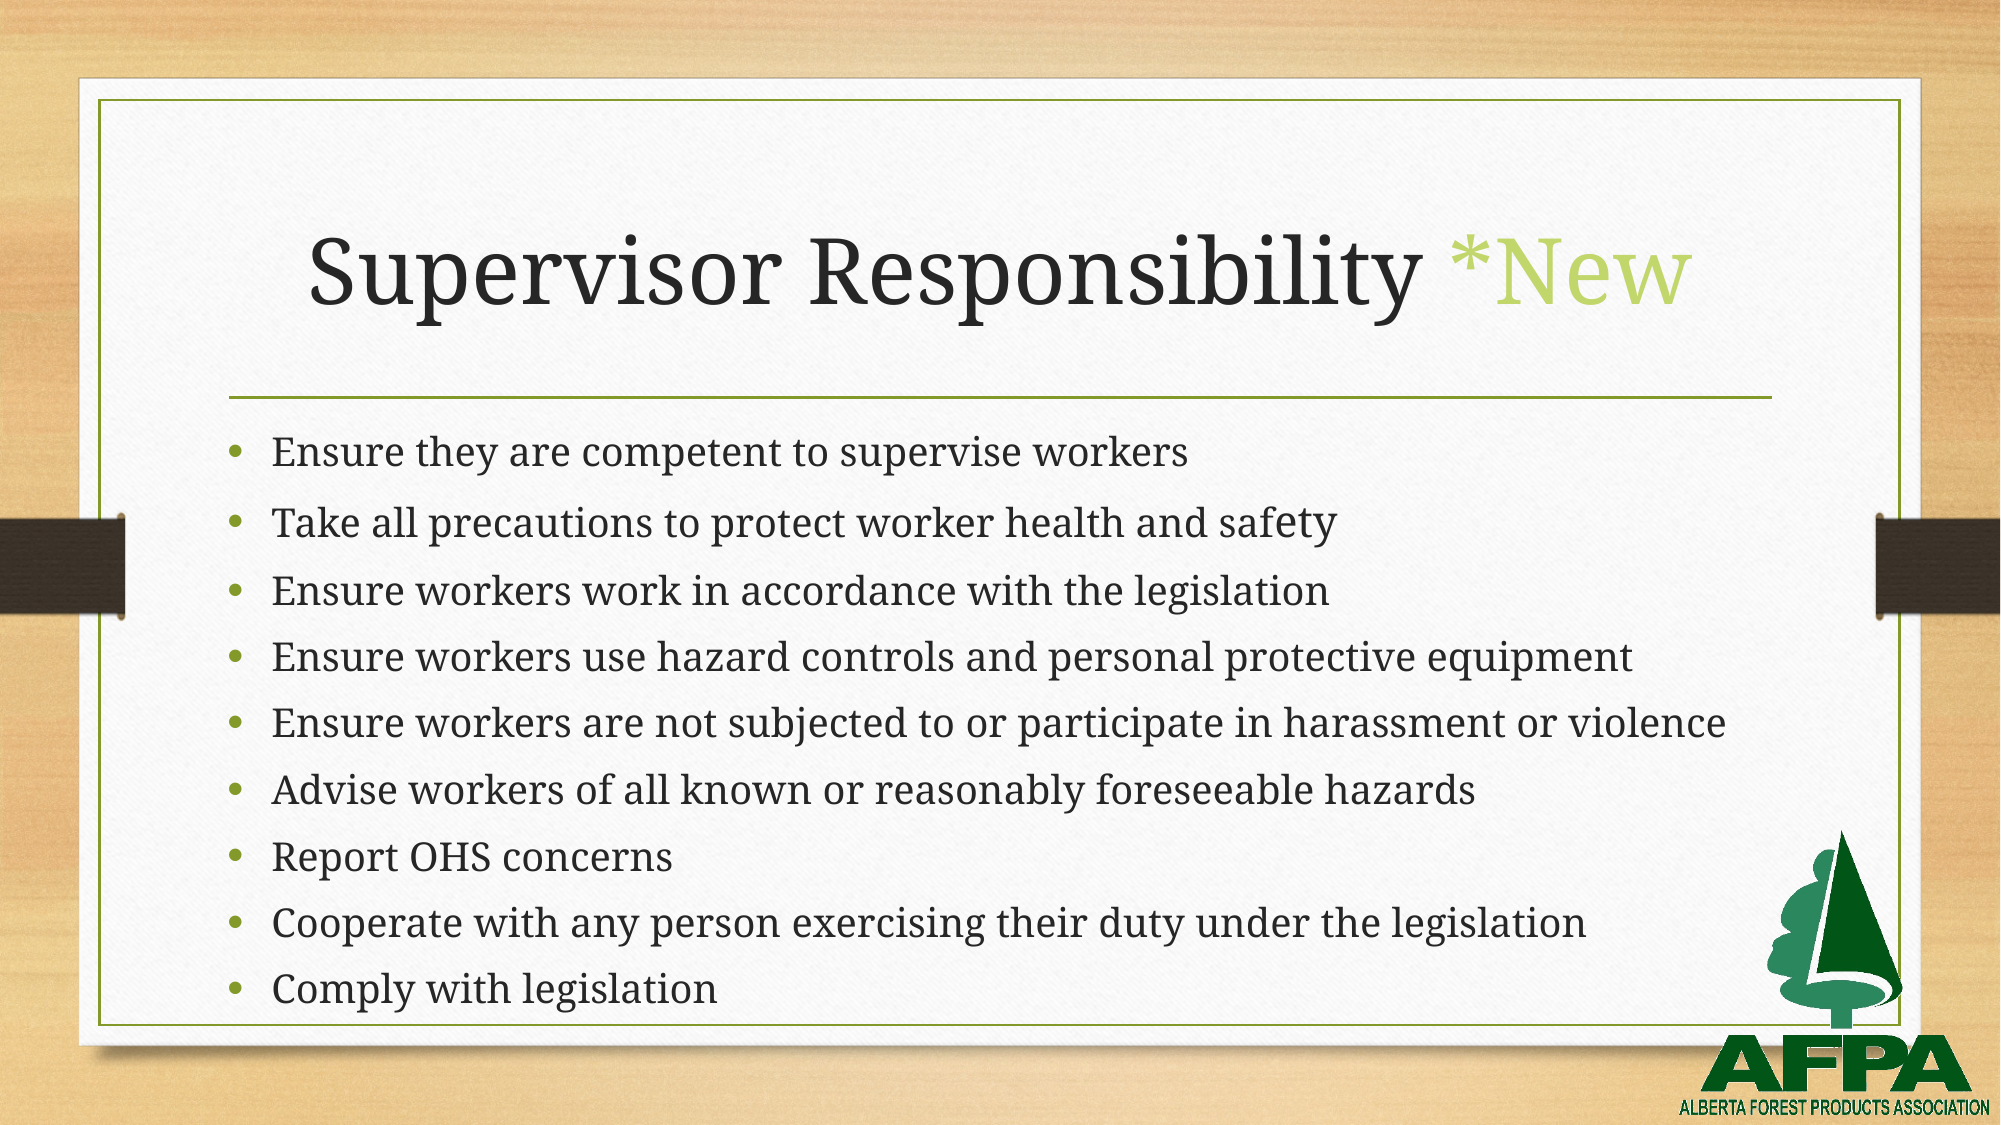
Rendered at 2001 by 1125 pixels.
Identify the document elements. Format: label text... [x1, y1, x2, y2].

picture [0, 0, 2001, 1125]
title Supervisor Responsibility *New [212, 161, 1788, 375]
list Ensure they are competent to supervise workers Take all precautions to protect worker health and safety Ensure workers work in accordance with the legislation Ensure workers use hazard controls and personal protective equipment Ensure workers are not subjected to or participate in harassment or violence Advise workers of all known or reasonably foreseeable hazards Report OHS concerns Cooperate with any person exercising their duty under the legislation Comply with legislation [212, 419, 1898, 1021]
